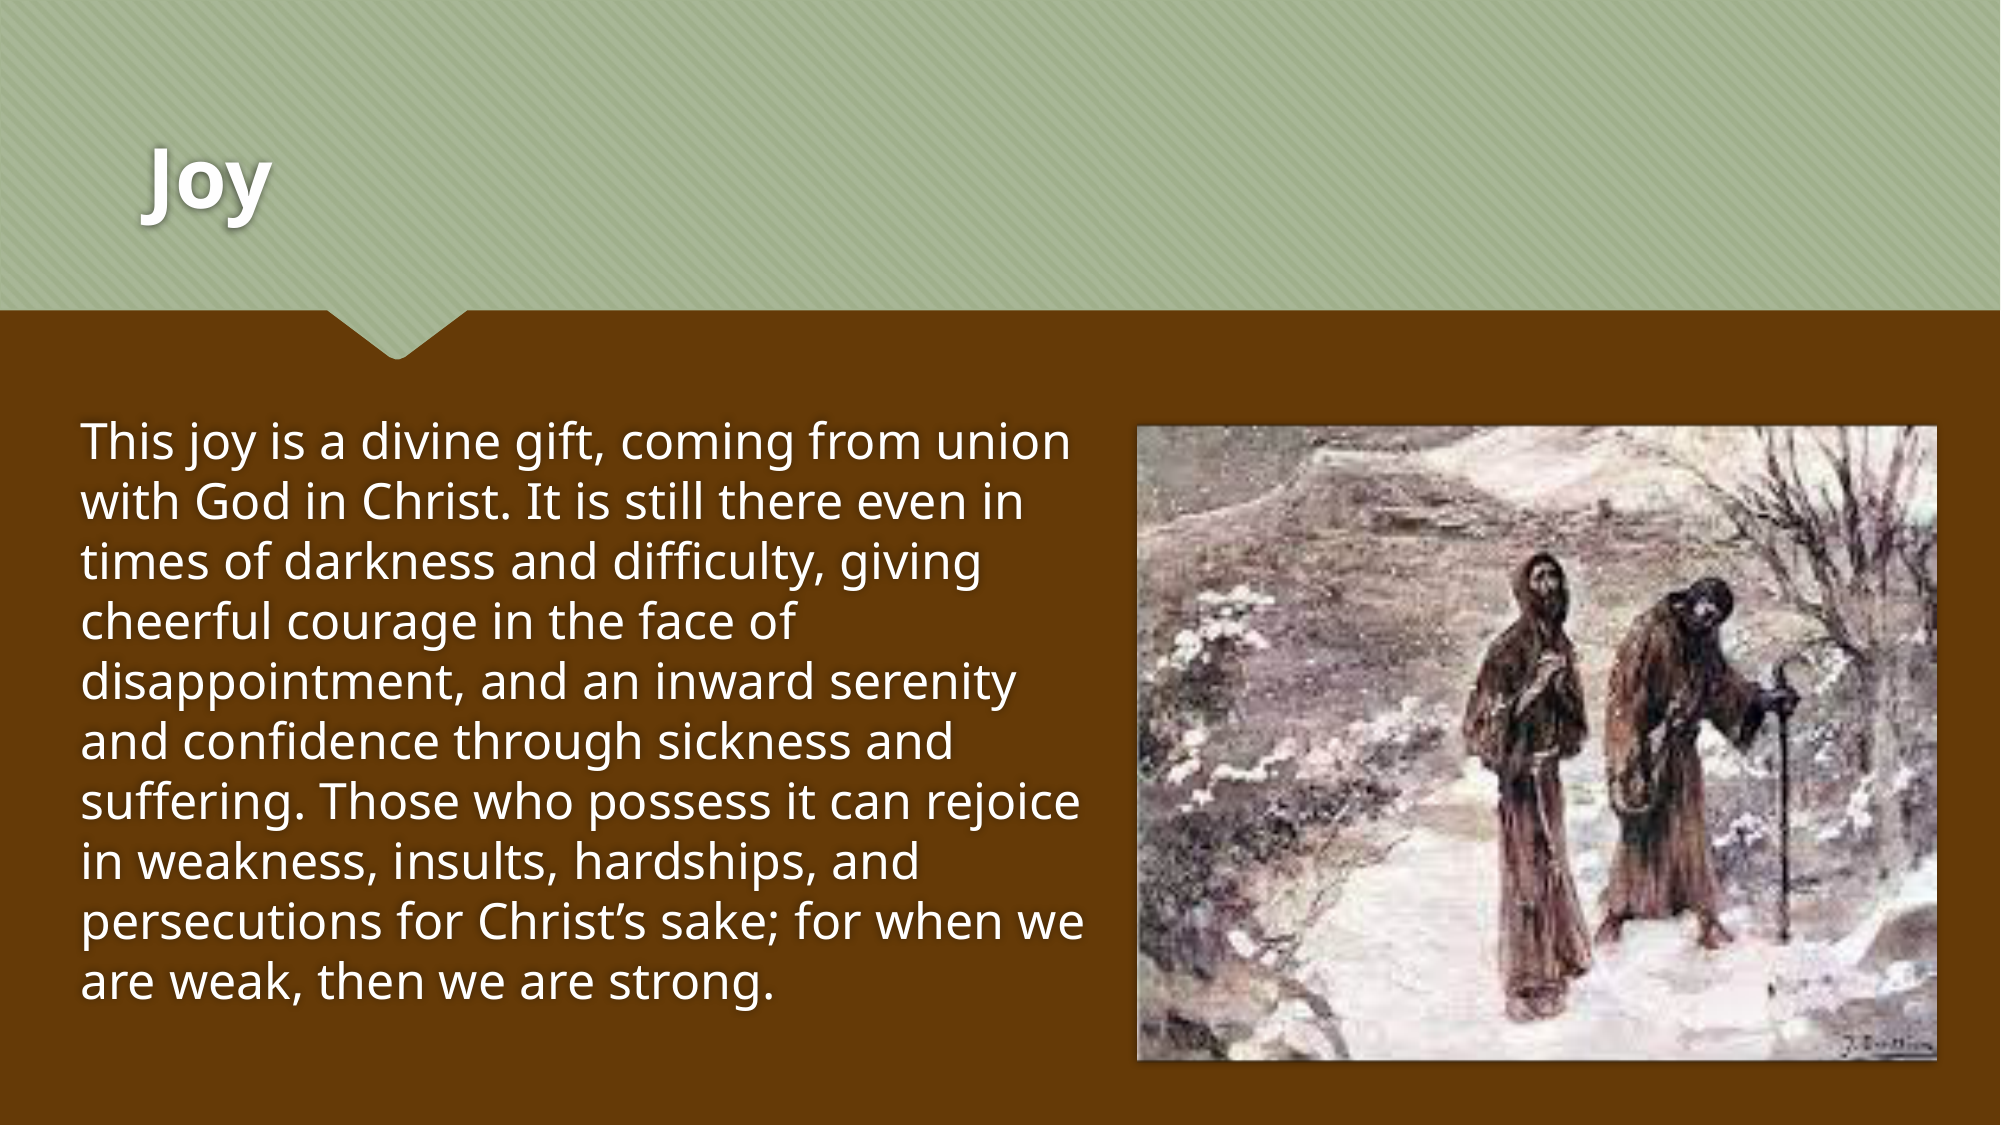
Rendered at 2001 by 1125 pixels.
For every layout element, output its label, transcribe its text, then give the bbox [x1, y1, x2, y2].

title Joy [132, 73, 1868, 233]
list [810, 366, 2000, 1125]
text_box This joy is a divine gift, coming from union with God in Christ. It is still there even in times of darkness and difficulty, giving cheerful courage in the face of disappointment, and an inward serenity and confidence through sickness and suffering. Those who possess it can rejoice in weakness, insults, hardships, and persecutions for Christ’s sake; for when we are weak, then we are strong. [65, 367, 810, 1052]
